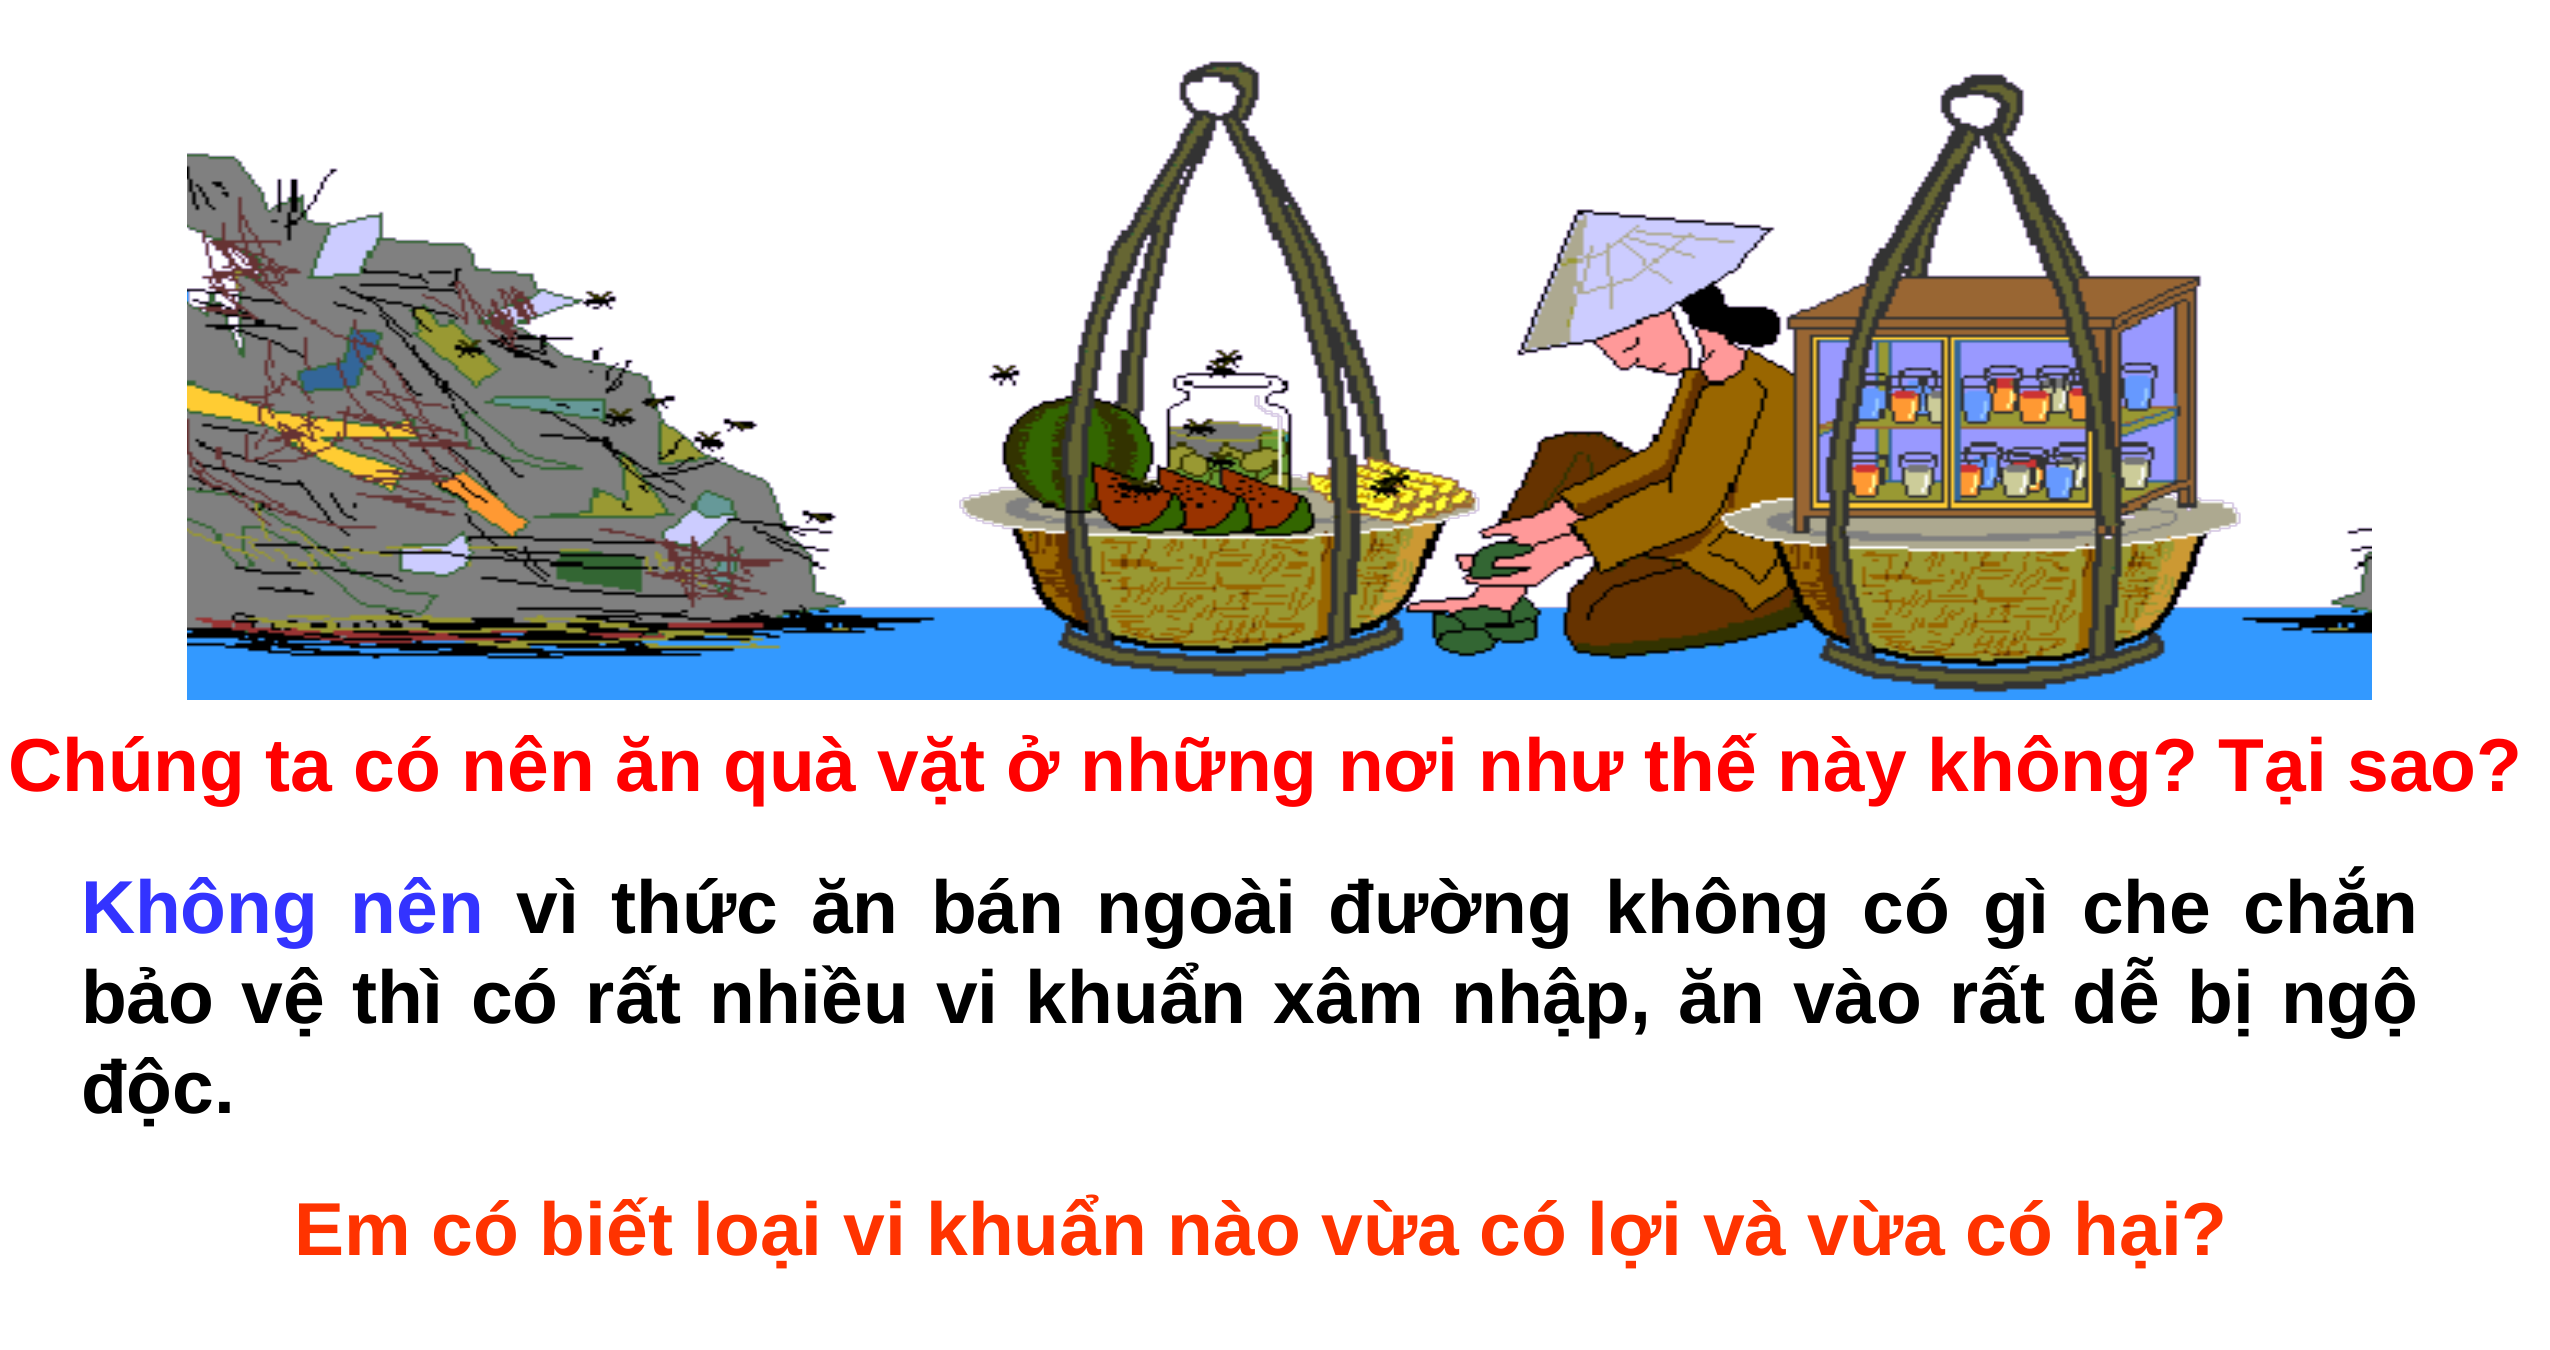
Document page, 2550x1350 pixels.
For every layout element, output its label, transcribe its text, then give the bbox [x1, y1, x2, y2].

text_box Không nên vì thức ăn bán ngoài đường không có gì che chắn bảo vệ thì có rất nhiều vi khuẩn xâm nhập, ăn vào rất dễ bị ngộ độc. [0, 816, 2515, 1194]
text_box Em có biết loại vi khuẩn nào vừa có lợi và vừa có hại? [259, 1171, 2266, 1280]
picture [187, 0, 2372, 701]
text_box Chúng ta có nên ăn quà vặt ở những nơi như thế này không? Tại sao? [0, 707, 2550, 816]
